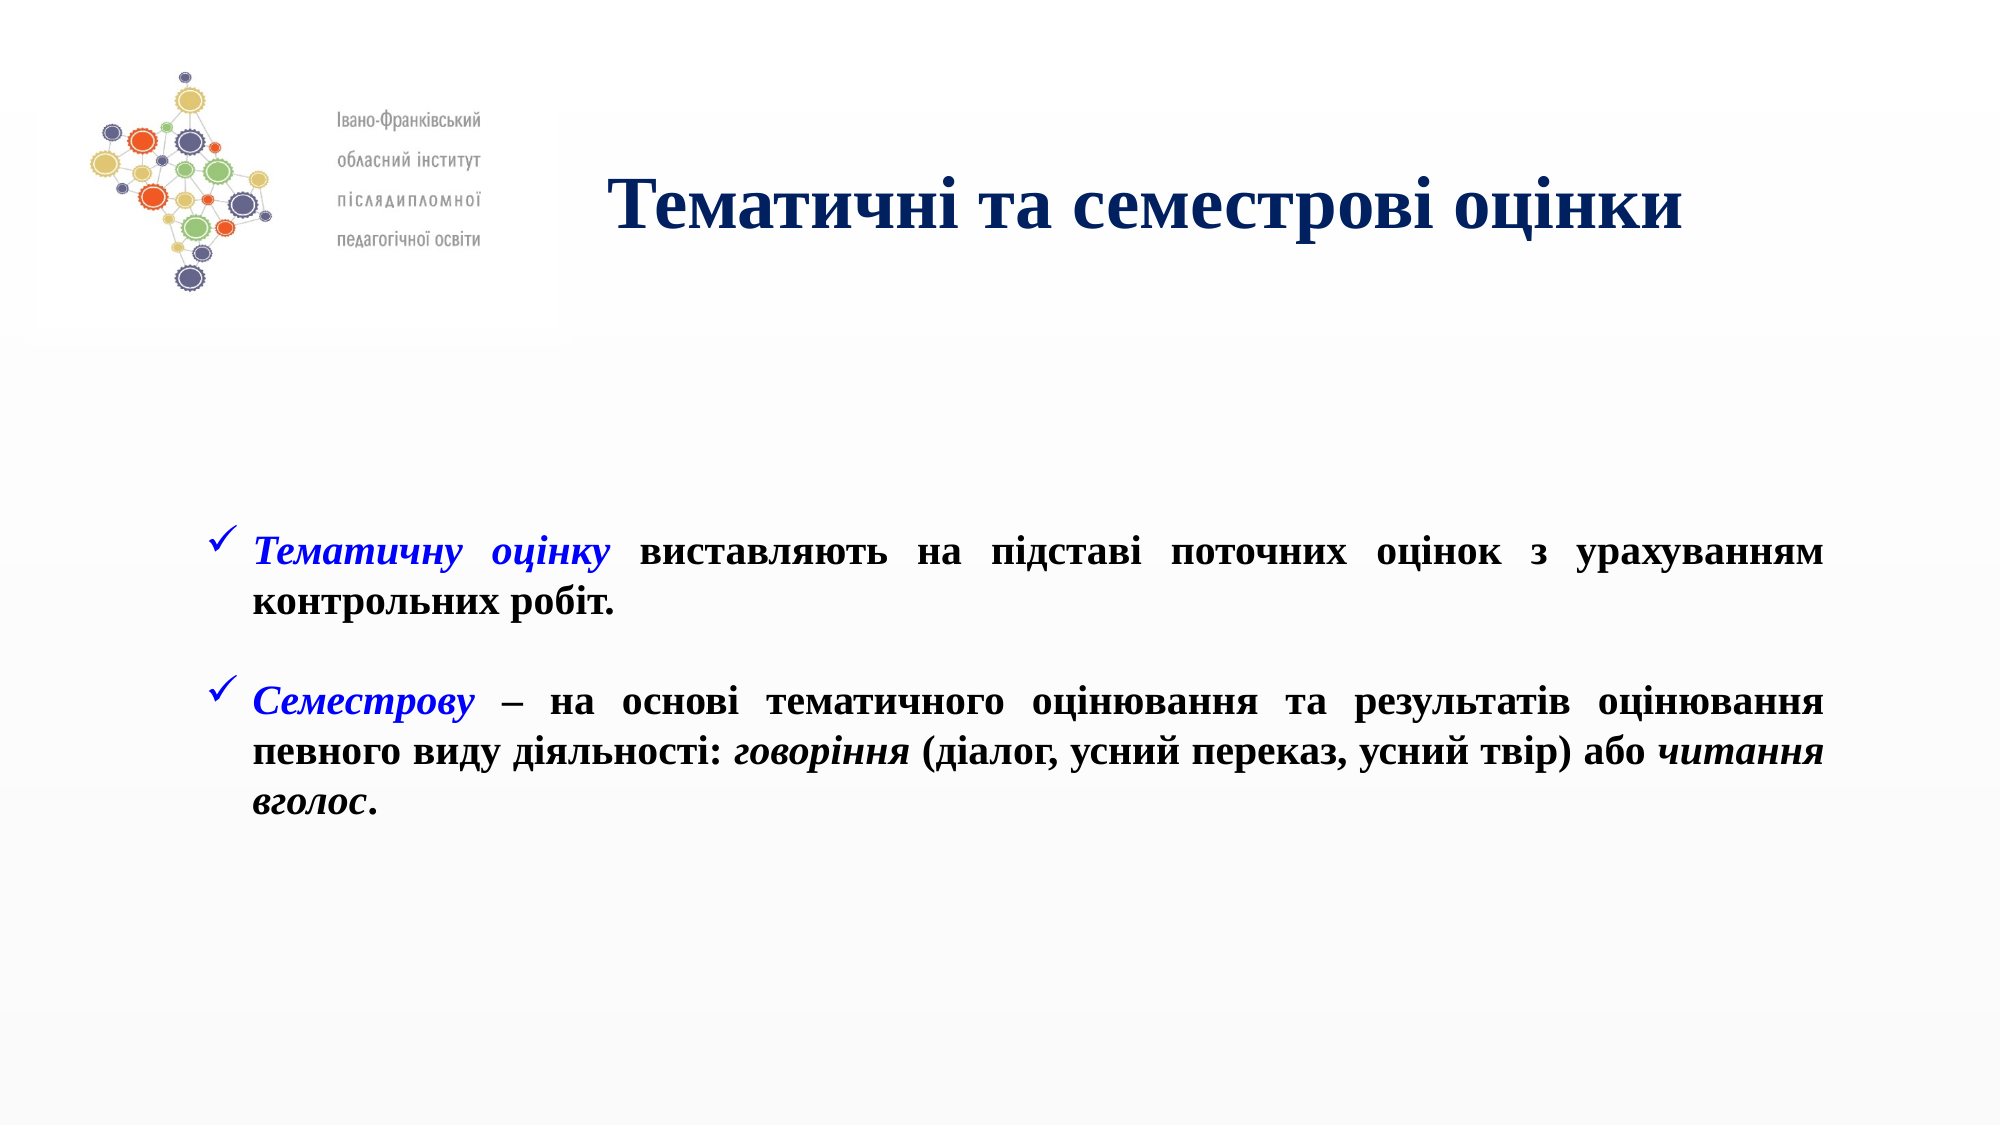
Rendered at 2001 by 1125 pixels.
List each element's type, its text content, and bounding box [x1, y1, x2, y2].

picture [0, 0, 593, 364]
text_box Тематичну оцінку виставляють на підставі поточних оцінок з урахуванням контрольних робіт. Семестрову – на основі тематичного оцінювання та результатів оцінювання певного виду діяльності: говоріння (діалог, усний переказ, усний твір) або читання вголос. [190, 515, 1840, 831]
title Тематичні та семестрові оцінки [593, 136, 1858, 272]
